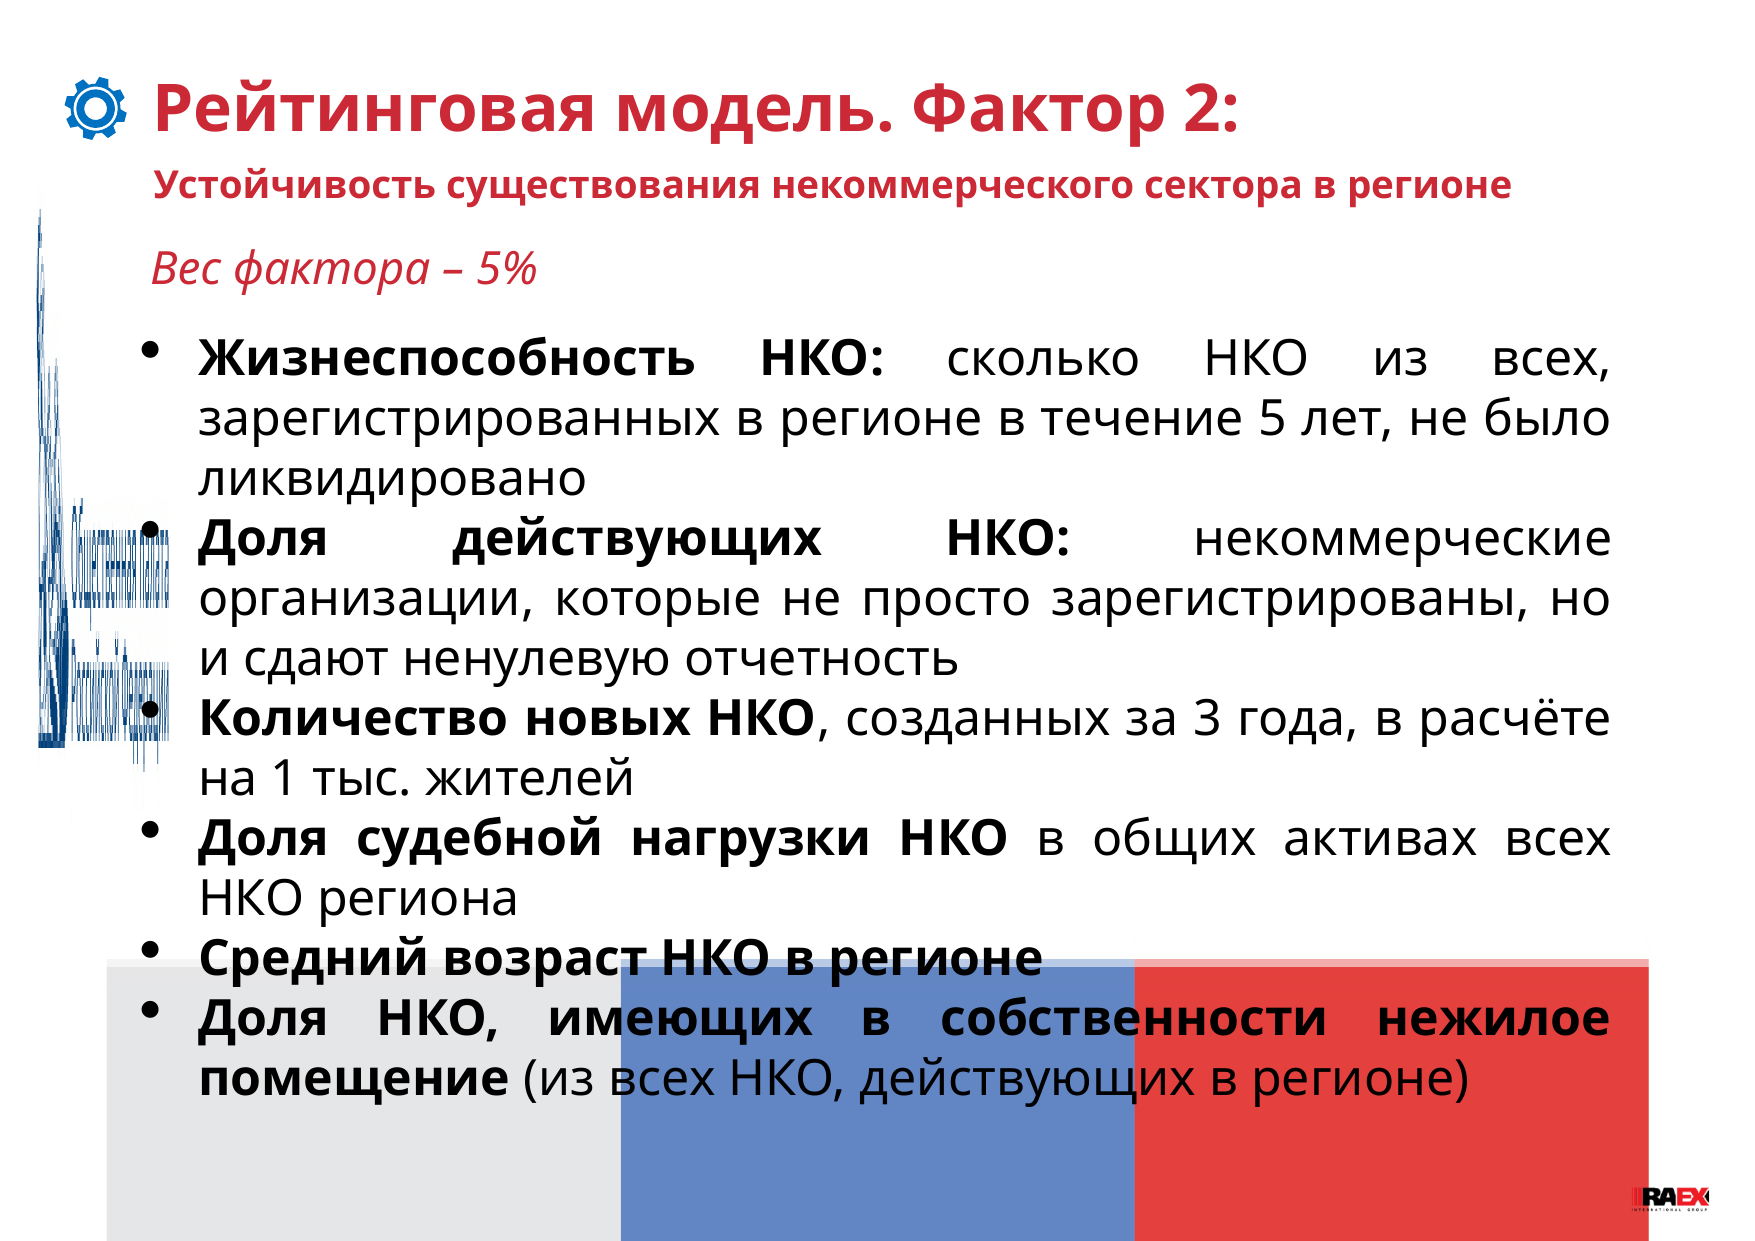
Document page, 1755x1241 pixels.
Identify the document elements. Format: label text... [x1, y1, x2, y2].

text_box Жизнеспособность НКО: сколько НКО из всех, зарегистрированных в регионе в течение 5 лет, не было ликвидировано Доля действующих НКО: некоммерческие организации, которые не просто зарегистрированы, но и сдают ненулевую отчетность Количество новых НКО, созданных за 3 года, в расчёте на 1 тыс. жителей Доля судебной нагрузки НКО в общих активах всех НКО региона Средний возраст НКО в регионе Доля НКО, имеющих в собственности нежилое помещение (из всех НКО, действующих в регионе) [127, 318, 1628, 1173]
text_box [62, 74, 130, 142]
text_box Устойчивость существования некоммерческого сектора в регионе [153, 159, 1716, 239]
text_box Вес фактора – 5% [150, 238, 1713, 319]
text_box Рейтинговая модель. Фактор 2: [152, 65, 1715, 145]
picture [0, 0, 1755, 1241]
